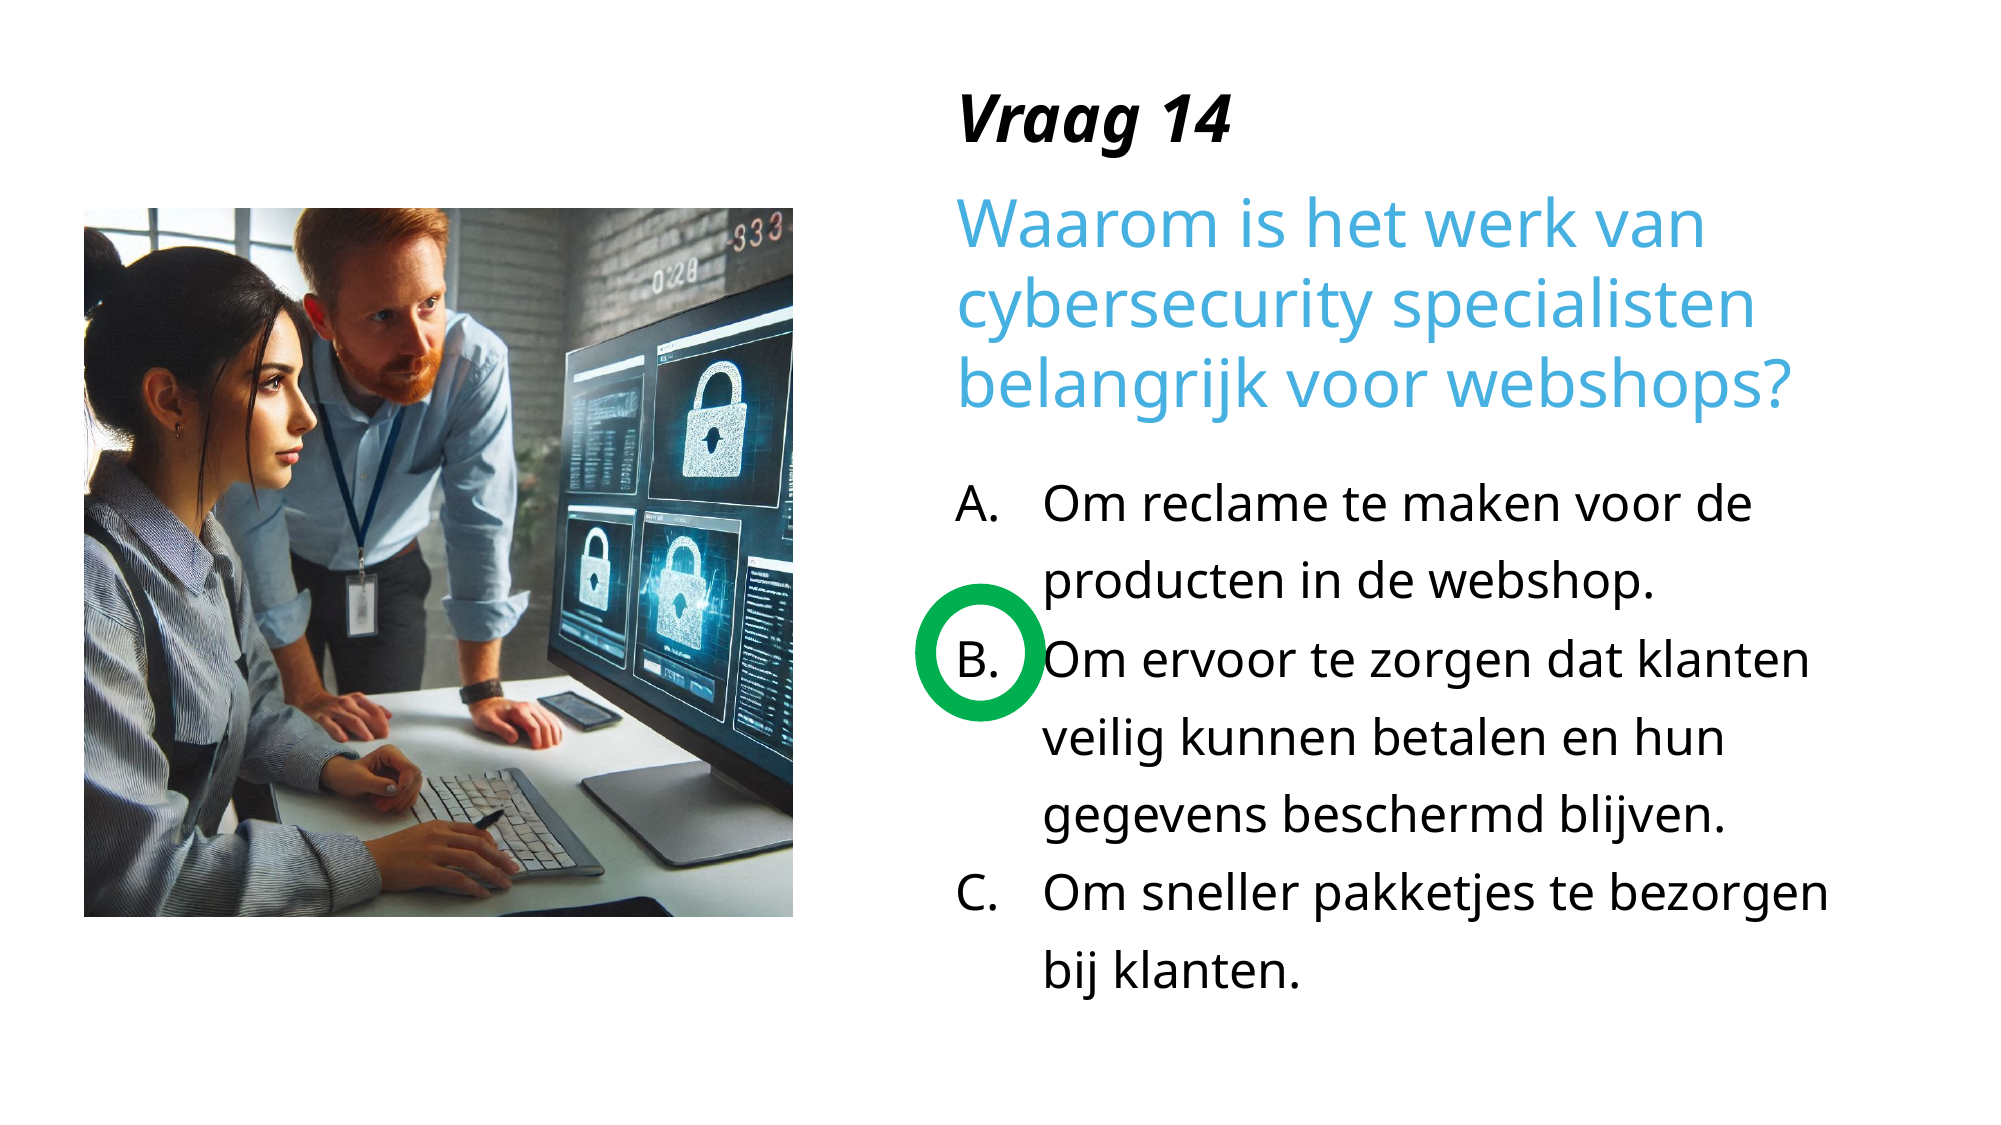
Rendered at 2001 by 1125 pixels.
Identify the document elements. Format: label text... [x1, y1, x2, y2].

text_box Om reclame te maken voor de producten in de webshop. Om ervoor te zorgen dat klanten veilig kunnen betalen en hun gegevens beschermd blijven. Om sneller pakketjes te bezorgen bij klanten. [925, 445, 1895, 1007]
text_box [924, 592, 1037, 713]
text_box Vraag 14 Waarom is het werk van cybersecurity specialisten belangrijk voor webshops? [941, 59, 1931, 430]
picture [83, 207, 794, 918]
